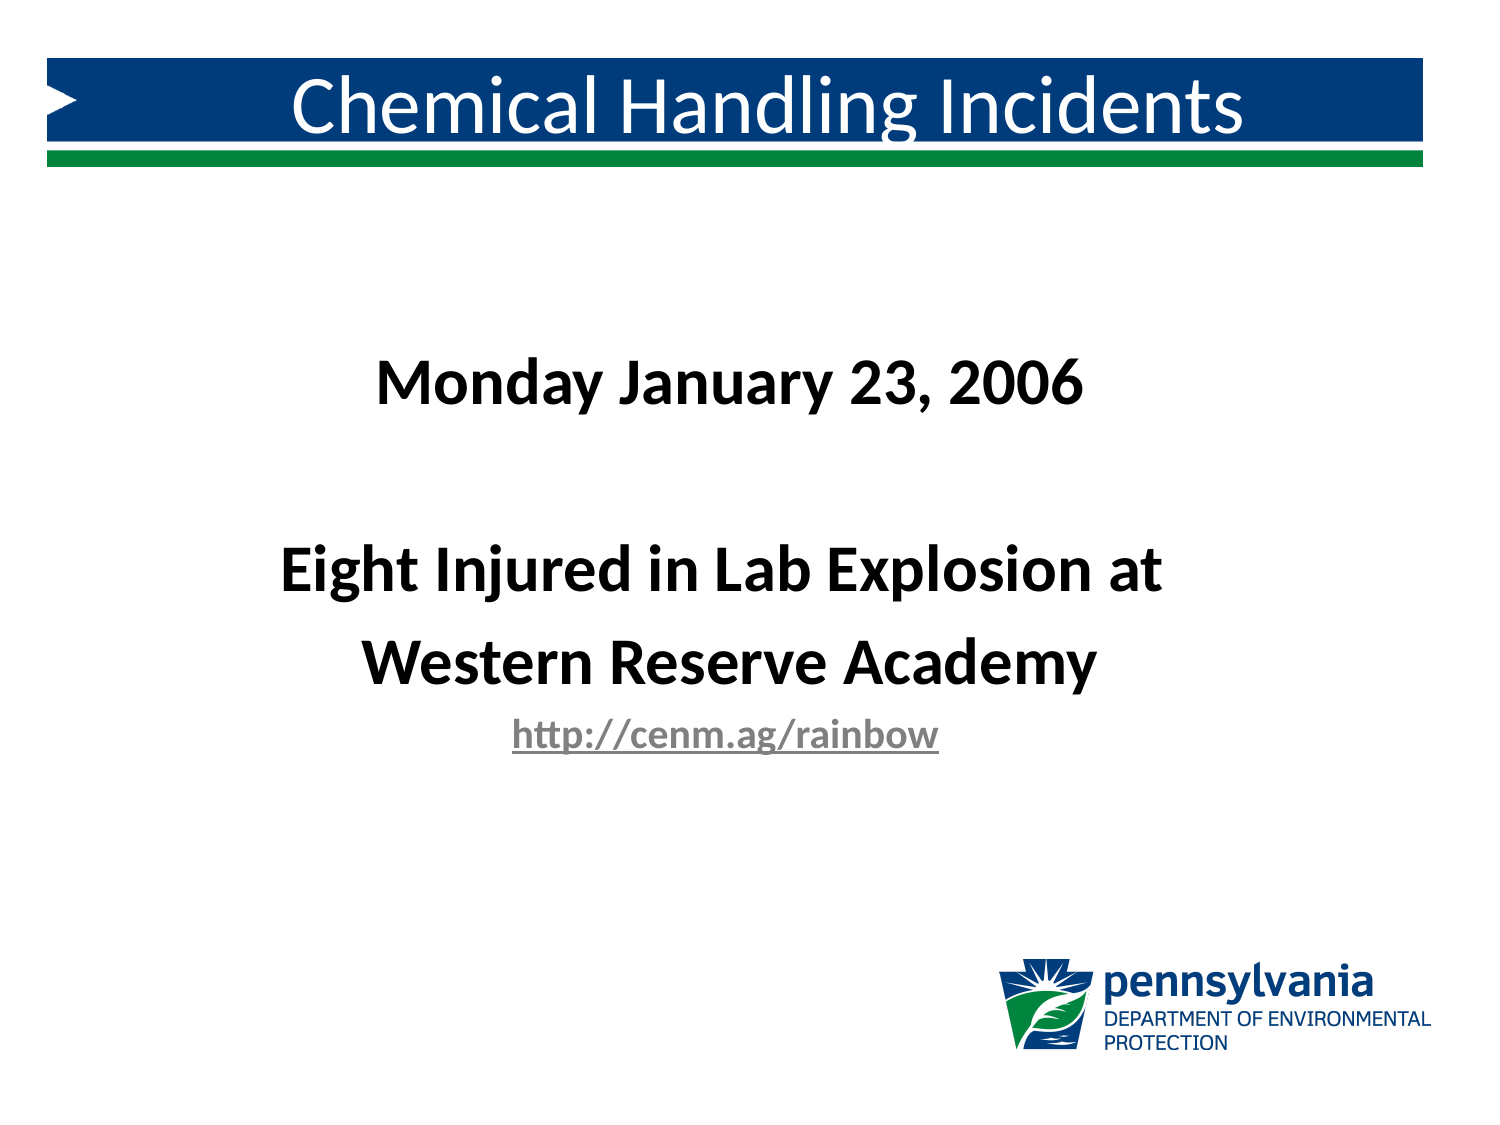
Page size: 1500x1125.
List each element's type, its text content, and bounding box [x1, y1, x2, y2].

picture [999, 958, 1431, 1051]
list Monday January 23, 2006 Eight Injured in Lab Explosion at Western Reserve Academy http://cenm.ag/rainbow [47, 237, 1413, 925]
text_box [47, 58, 1423, 167]
